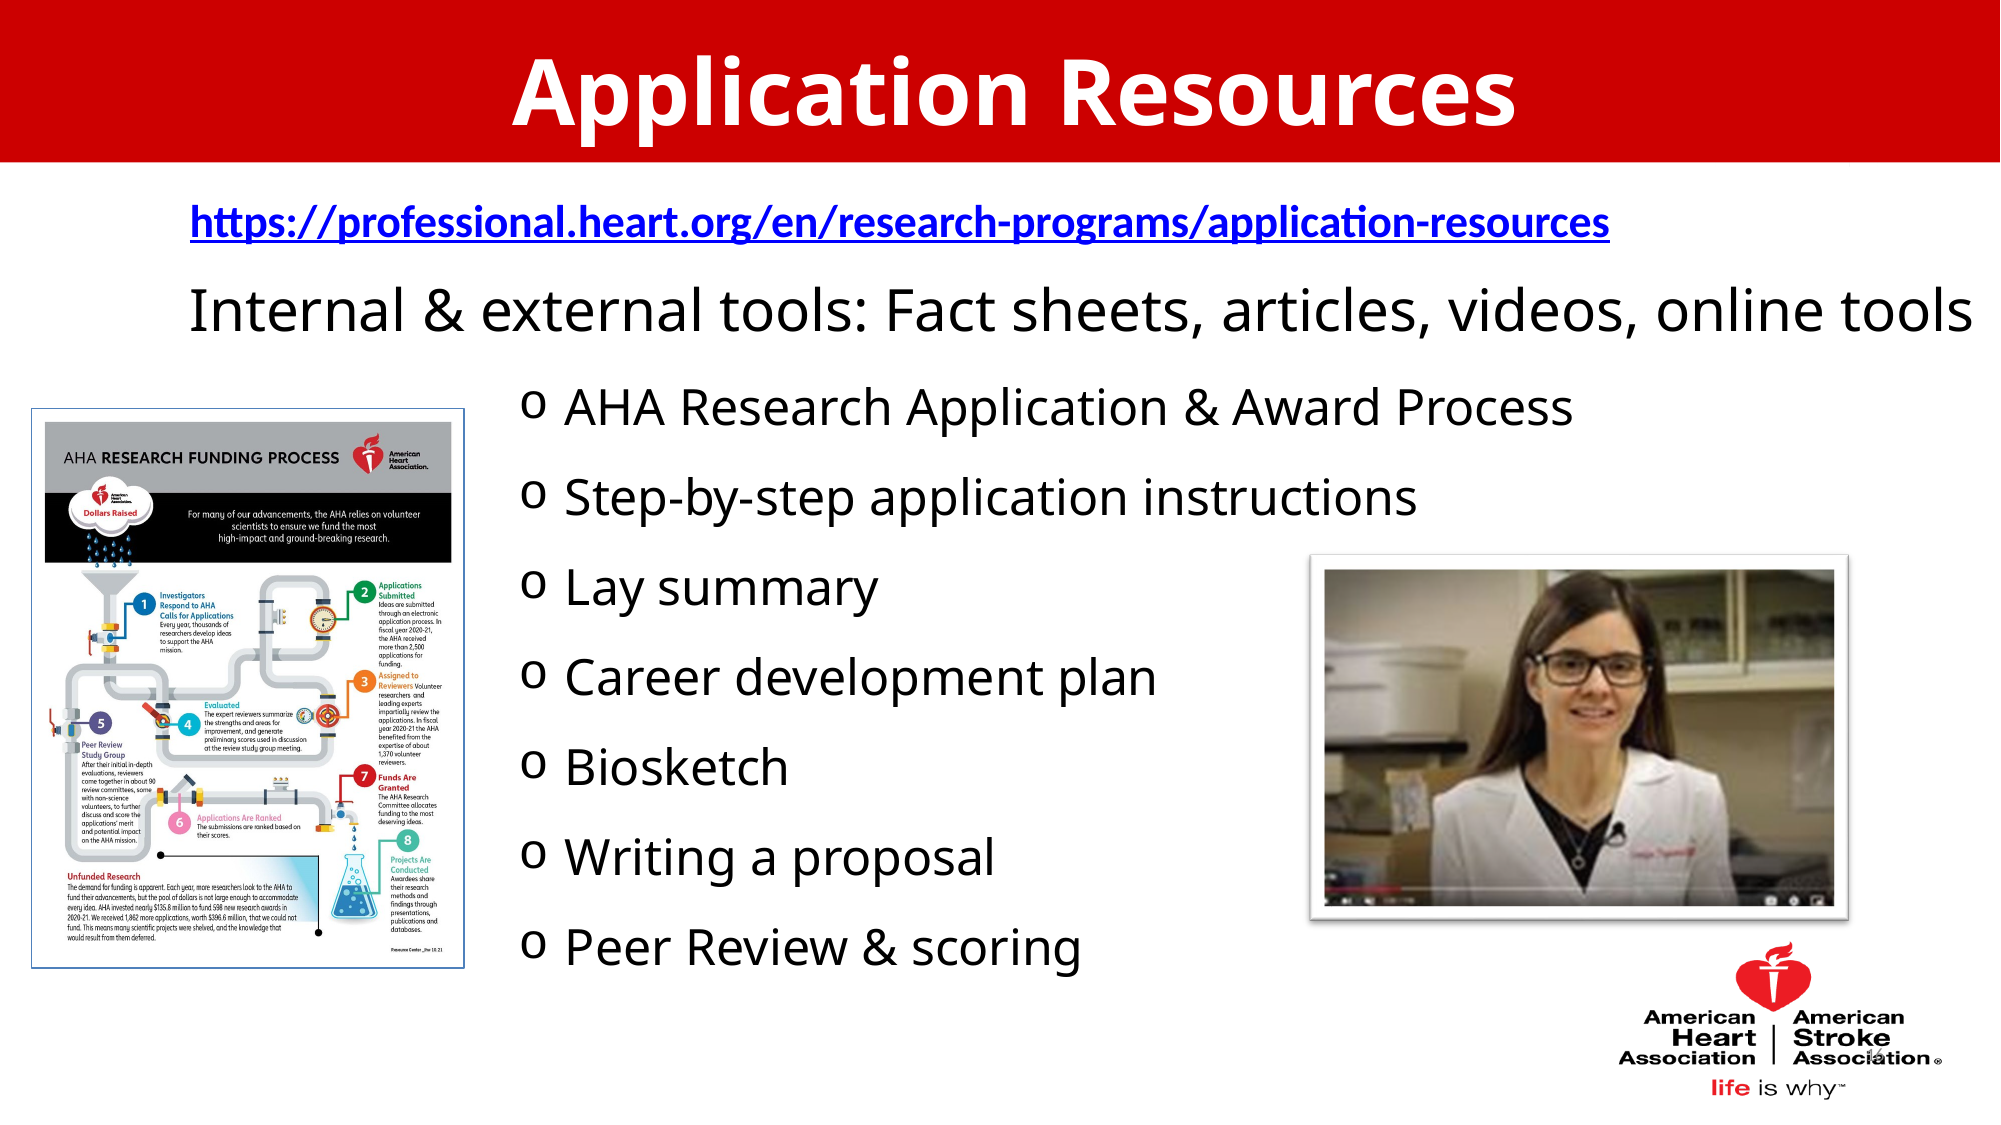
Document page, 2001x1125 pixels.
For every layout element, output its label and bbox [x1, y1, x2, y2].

text_box [0, 0, 2000, 1125]
text_box [30, 407, 1858, 970]
